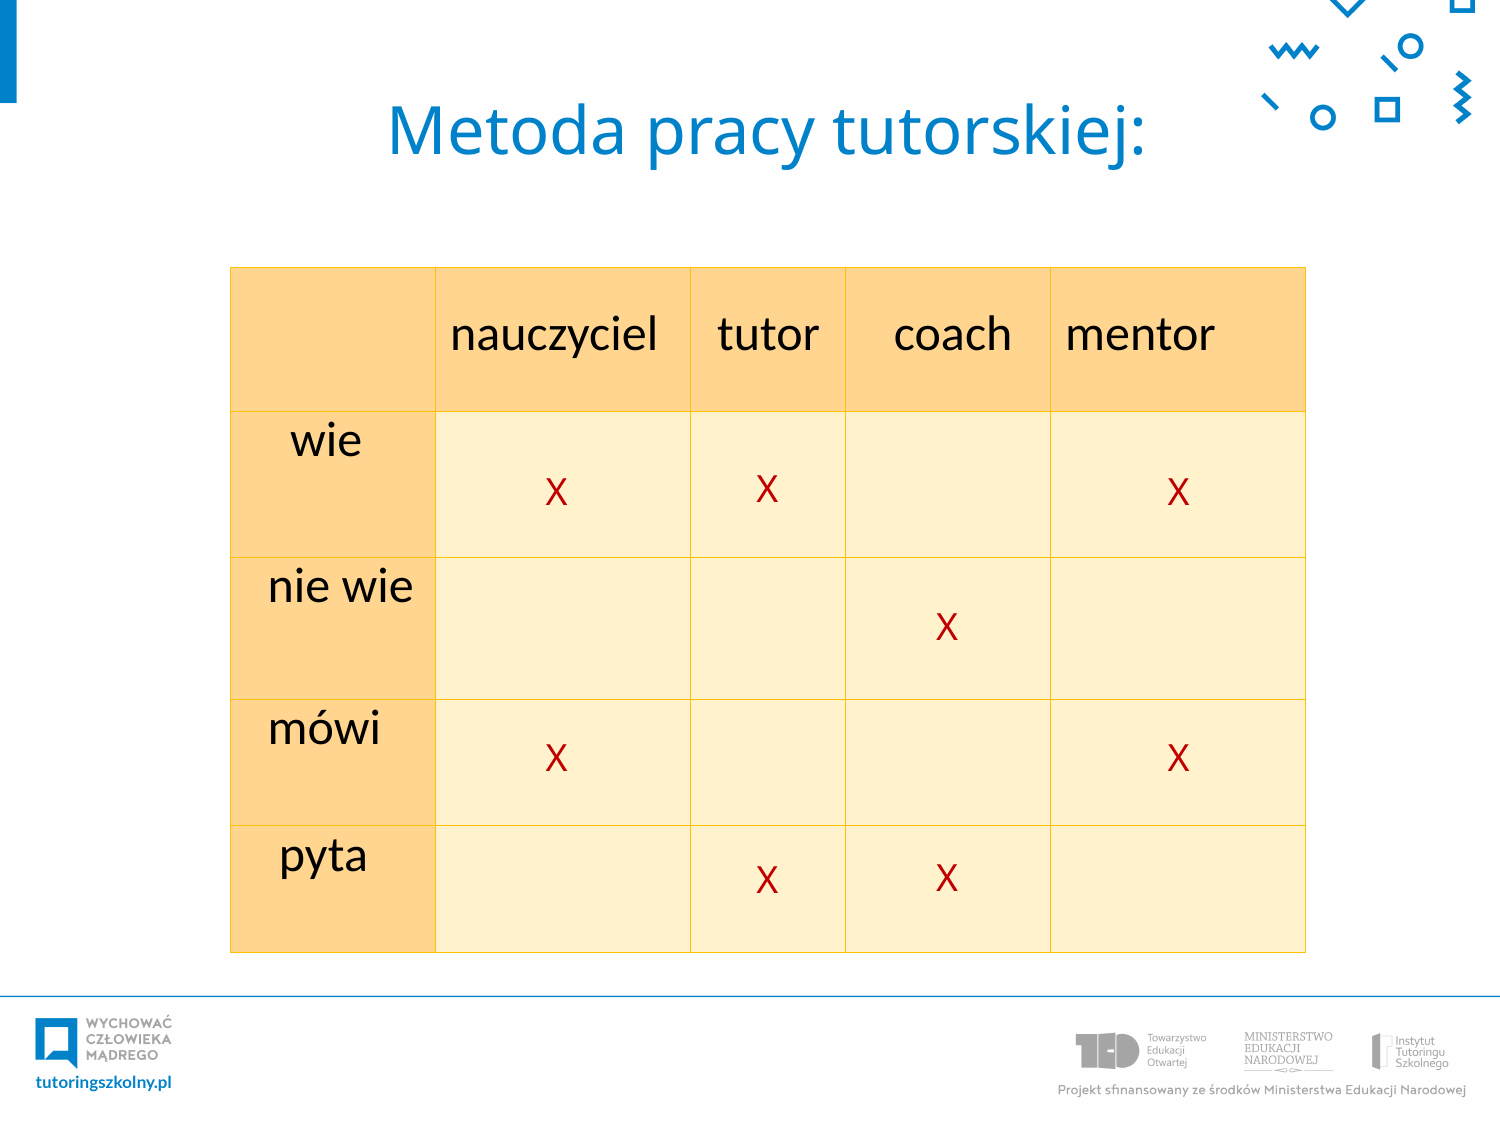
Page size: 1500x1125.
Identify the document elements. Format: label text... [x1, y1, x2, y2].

table_cell [691, 558, 845, 699]
text_box X [741, 845, 794, 909]
text_box X [741, 454, 794, 518]
picture [0, 0, 1500, 1125]
text_box X [530, 457, 583, 521]
table_cell [691, 826, 845, 952]
table_cell pyta [231, 826, 435, 952]
table_cell [691, 412, 845, 557]
table_cell [1051, 700, 1305, 825]
table_header tutor [691, 268, 845, 411]
text_box X [530, 723, 583, 786]
table_header nauczyciel [436, 268, 690, 411]
table_header mentor [1051, 268, 1305, 411]
table_cell [691, 700, 845, 825]
table_cell [436, 558, 690, 699]
table_cell [846, 558, 1050, 699]
text_box X [921, 592, 974, 656]
table_cell [846, 826, 1050, 952]
table_cell wie [231, 412, 435, 557]
table_cell [846, 412, 1050, 557]
text_box X [1152, 457, 1205, 521]
table_cell [846, 700, 1050, 825]
table_cell [436, 412, 690, 557]
table_header [231, 268, 435, 411]
table_cell mówi [231, 700, 435, 825]
text_box X [921, 842, 974, 906]
table_cell nie wie [231, 558, 435, 699]
table_cell [1051, 558, 1305, 699]
table_cell [436, 700, 690, 825]
text_box X [1152, 723, 1205, 786]
table_cell [436, 826, 690, 952]
table_cell [1051, 412, 1305, 557]
table_cell [1051, 826, 1305, 952]
table_header coach [846, 268, 1050, 411]
text_box Metoda pracy tutorskiej: [187, 80, 1348, 175]
